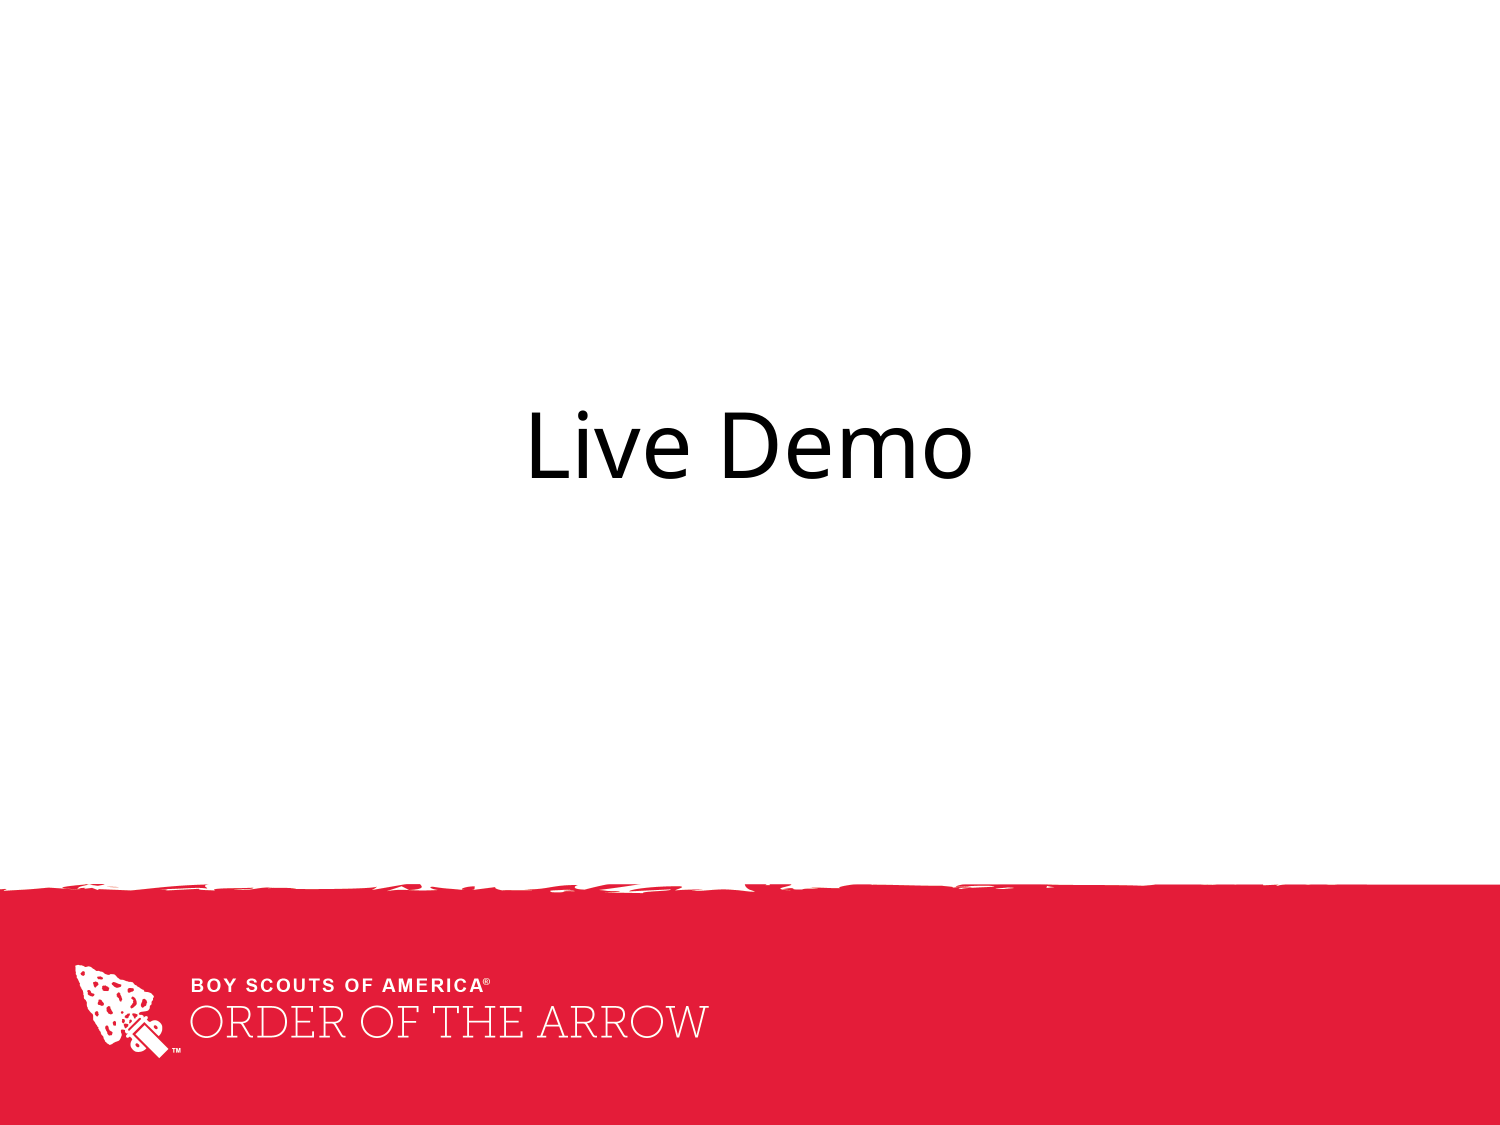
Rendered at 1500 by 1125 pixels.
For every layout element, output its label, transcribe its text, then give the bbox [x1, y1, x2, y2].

picture [0, 0, 1500, 1125]
title Live Demo [112, 321, 1388, 563]
